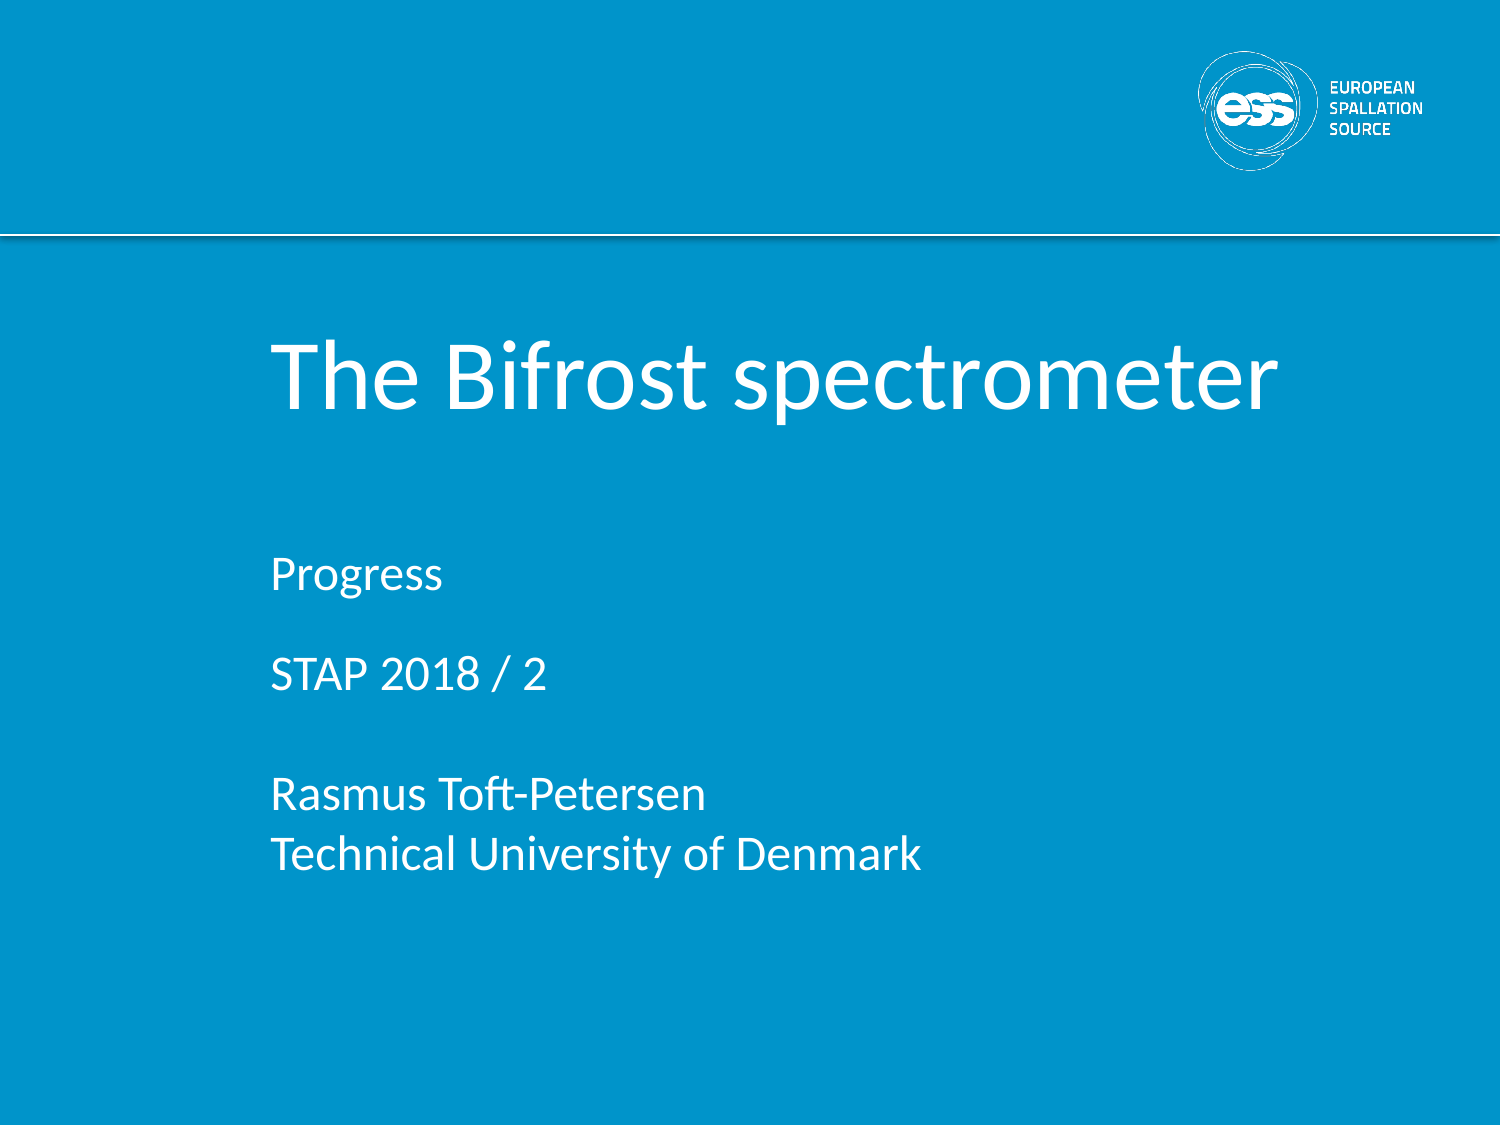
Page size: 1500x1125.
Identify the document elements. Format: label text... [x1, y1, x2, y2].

picture [1365, 83, 1371, 93]
picture [1378, 108, 1386, 113]
subtitle Progress STAP 2018 / 2 Rasmus Toft-Petersen Technical University of Denmark [270, 553, 1388, 1041]
picture [1217, 93, 1296, 125]
picture [1331, 82, 1337, 93]
picture [1342, 82, 1348, 93]
picture [1383, 123, 1389, 135]
picture [1405, 82, 1409, 93]
title The Bifrost spectrometer [270, 235, 1388, 535]
picture [1374, 82, 1382, 93]
picture [1363, 123, 1371, 134]
picture [1351, 124, 1359, 135]
picture [1352, 82, 1358, 93]
picture [1385, 82, 1391, 93]
